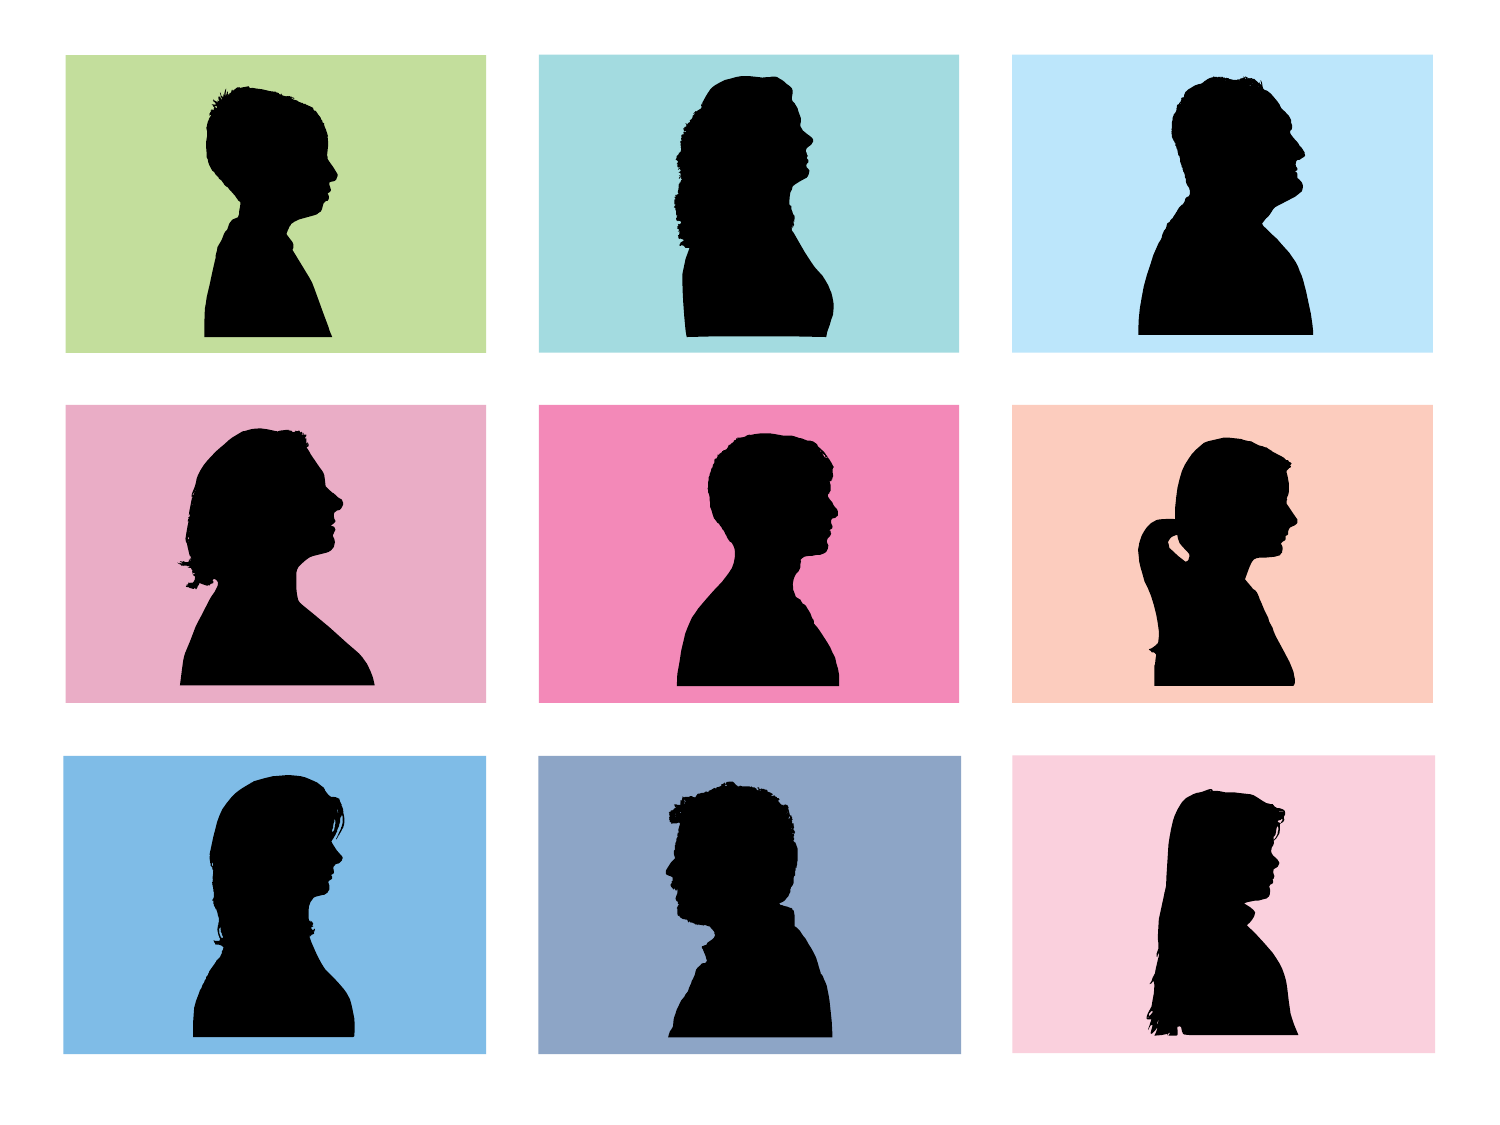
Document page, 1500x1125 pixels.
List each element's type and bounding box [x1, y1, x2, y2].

text_box [538, 54, 960, 353]
text_box [1138, 76, 1314, 335]
text_box [65, 404, 487, 703]
text_box [1012, 54, 1433, 353]
text_box [676, 433, 840, 687]
text_box [193, 775, 355, 1038]
text_box [1146, 789, 1299, 1037]
text_box [65, 55, 487, 353]
text_box [1012, 755, 1436, 1054]
text_box [673, 76, 834, 338]
text_box [177, 428, 375, 686]
text_box [538, 404, 960, 703]
text_box [63, 755, 487, 1055]
text_box [665, 781, 833, 1038]
text_box [1012, 404, 1433, 703]
text_box [538, 755, 962, 1055]
text_box [1138, 437, 1298, 686]
text_box [204, 86, 338, 338]
